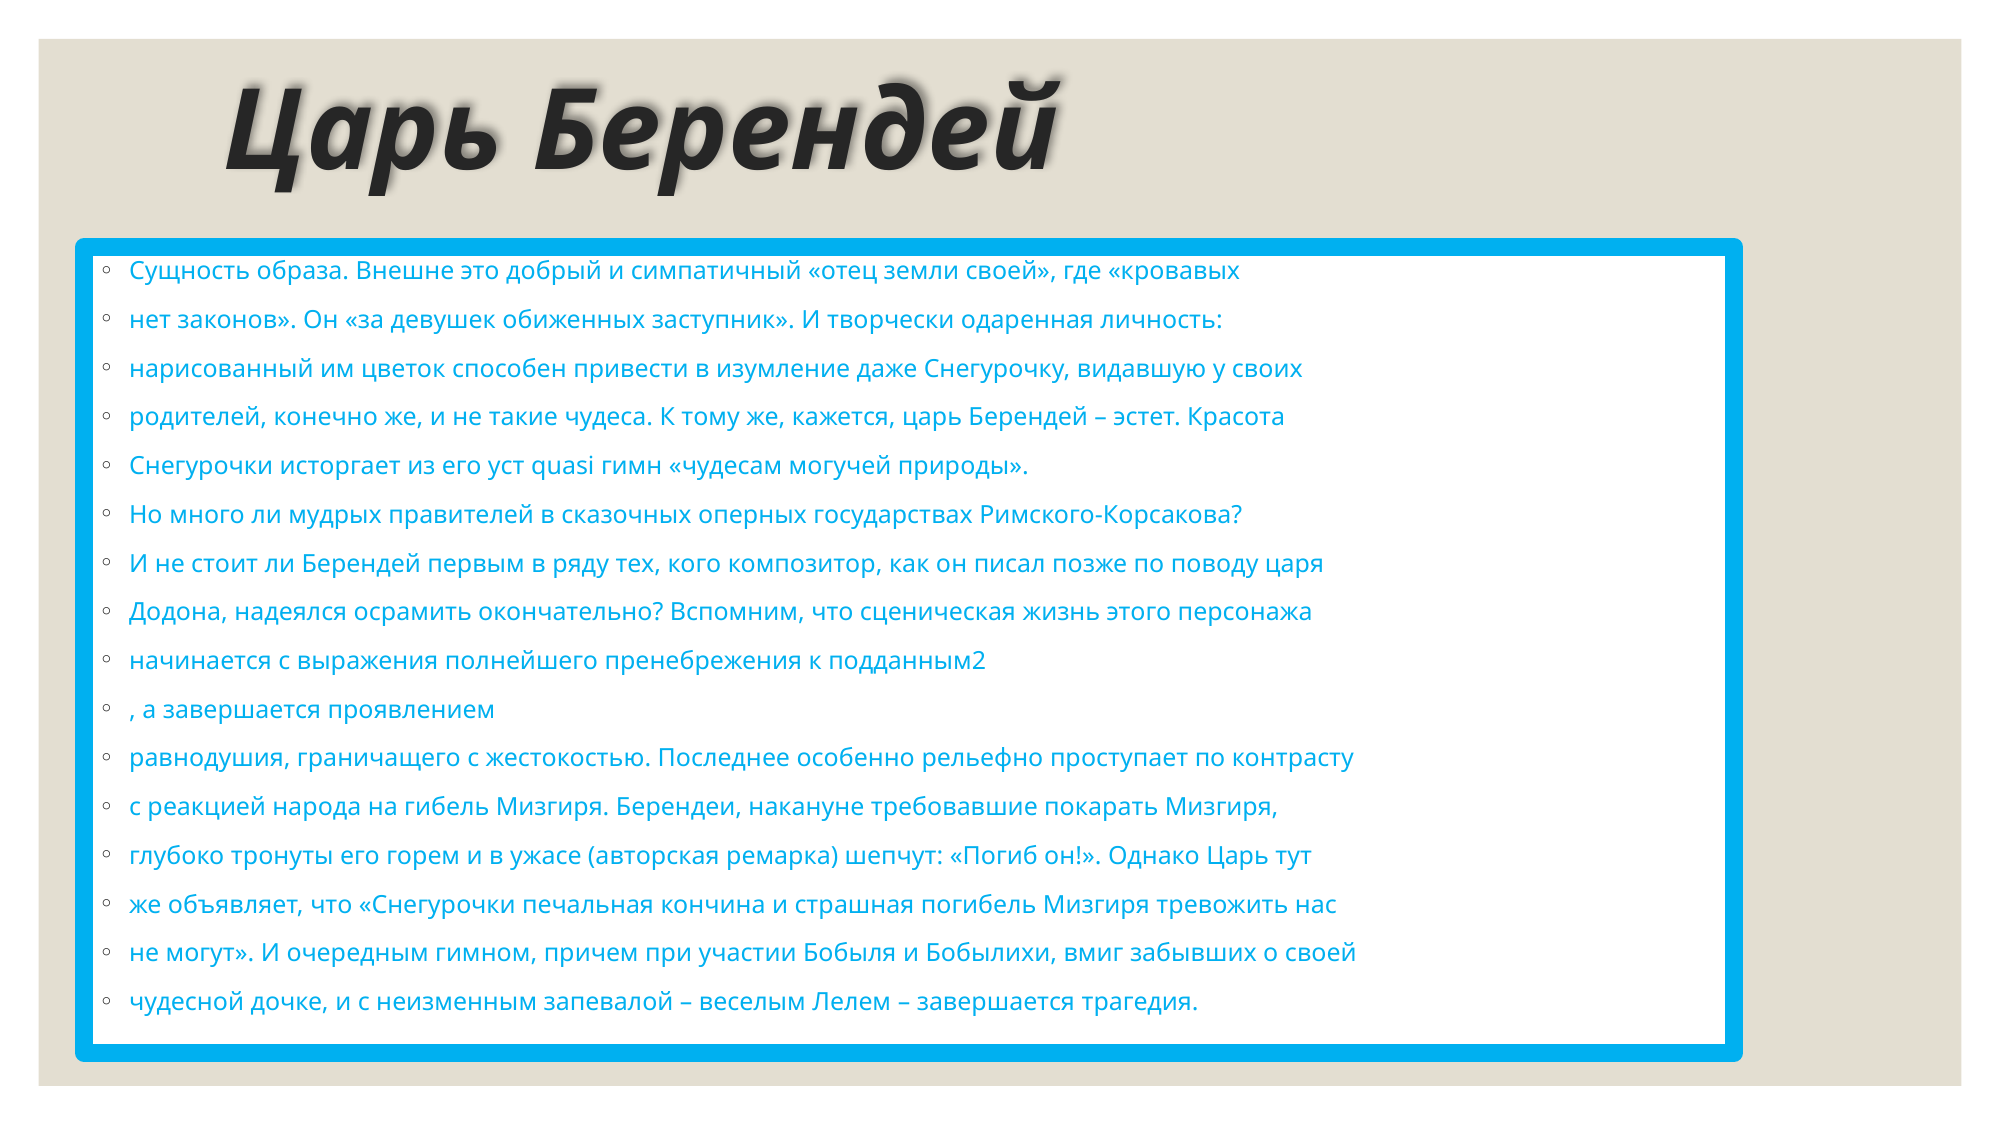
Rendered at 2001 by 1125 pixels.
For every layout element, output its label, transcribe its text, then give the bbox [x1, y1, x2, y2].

list Сущность образа. Внешне это добрый и симпатичный «отец земли своей», где «кровавых нет законов». Он «за девушек обиженных заступник». И творчески одаренная личность: нарисованный им цветок способен привести в изумление даже Снегурочку, видавшую у своих родителей, конечно же, и не такие чудеса. К тому же, кажется, царь Берендей – эстет. Красота Снегурочки исторгает из его уст quasi гимн «чудесам могучей природы». Но много ли мудрых правителей в сказочных оперных государствах Римского-Корсакова? И не стоит ли Берендей первым в ряду тех, кого композитор, как он писал позже по поводу царя Додона, надеялся осрамить окончательно? Вспомним, что сценическая жизнь этого персонажа начинается с выражения полнейшего пренебрежения к подданным2 , а завершается проявлением равнодушия, граничащего с жестокостью. Последнее особенно рельефно проступает по контрасту с реакцией народа на гибель Мизгиря. Берендеи, накануне требовавшие покарать Мизгиря, глубоко тронуты его горем и в ужасе (авторская ремарка) шепчут: «Погиб он!». Однако Царь тут же объявляет, что «Снегурочки печальная кончина и страшная погибель Мизгиря тревожить нас не могут». И очередным гимном, причем при участии Бобыля и Бобылихи, вмиг забывших о своей чудесной дочке, и с неизменным запевалой – веселым Лелем – завершается трагедия. [84, 247, 1735, 1053]
title Царь Берендей [208, 0, 1859, 279]
